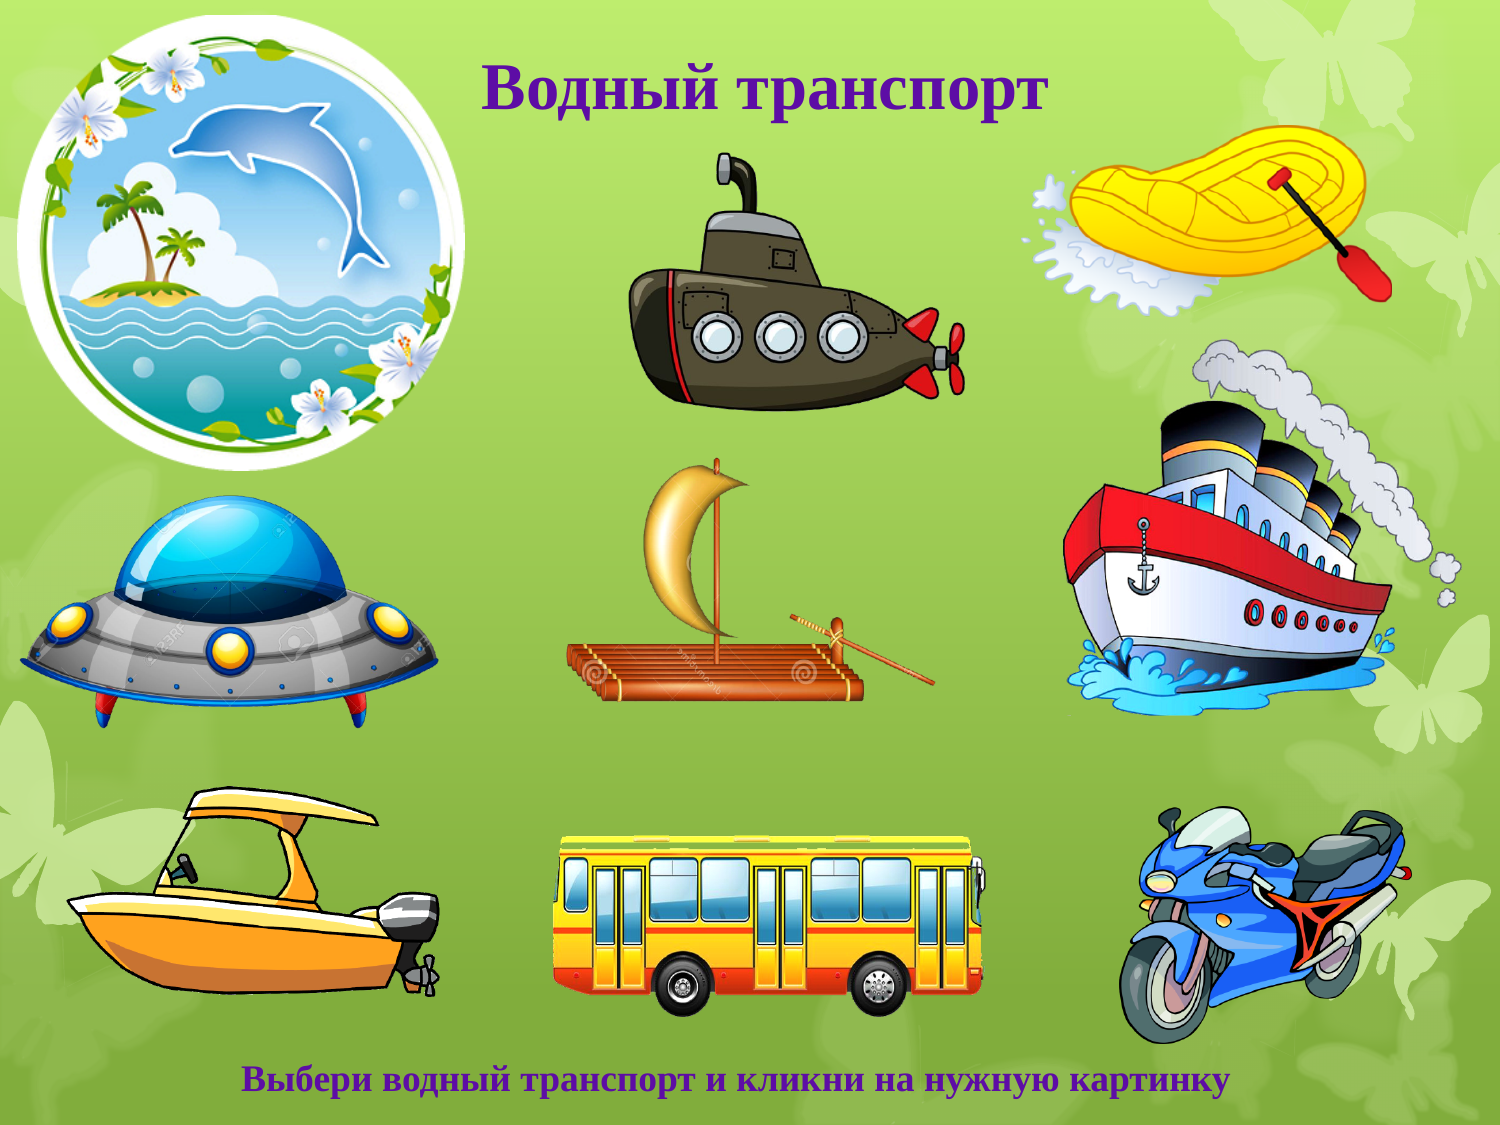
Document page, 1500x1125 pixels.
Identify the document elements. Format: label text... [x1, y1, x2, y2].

picture [1021, 124, 1392, 318]
picture [10, 486, 442, 735]
picture [552, 832, 992, 1018]
picture [1053, 338, 1467, 717]
picture [17, 15, 466, 472]
picture [65, 786, 440, 997]
text_box Выбери водный транспорт и кликни на нужную картинку [226, 1046, 1365, 1107]
picture [552, 435, 944, 714]
picture [621, 148, 969, 415]
title Водный транспорт [467, 15, 1081, 149]
picture [1119, 805, 1412, 1045]
